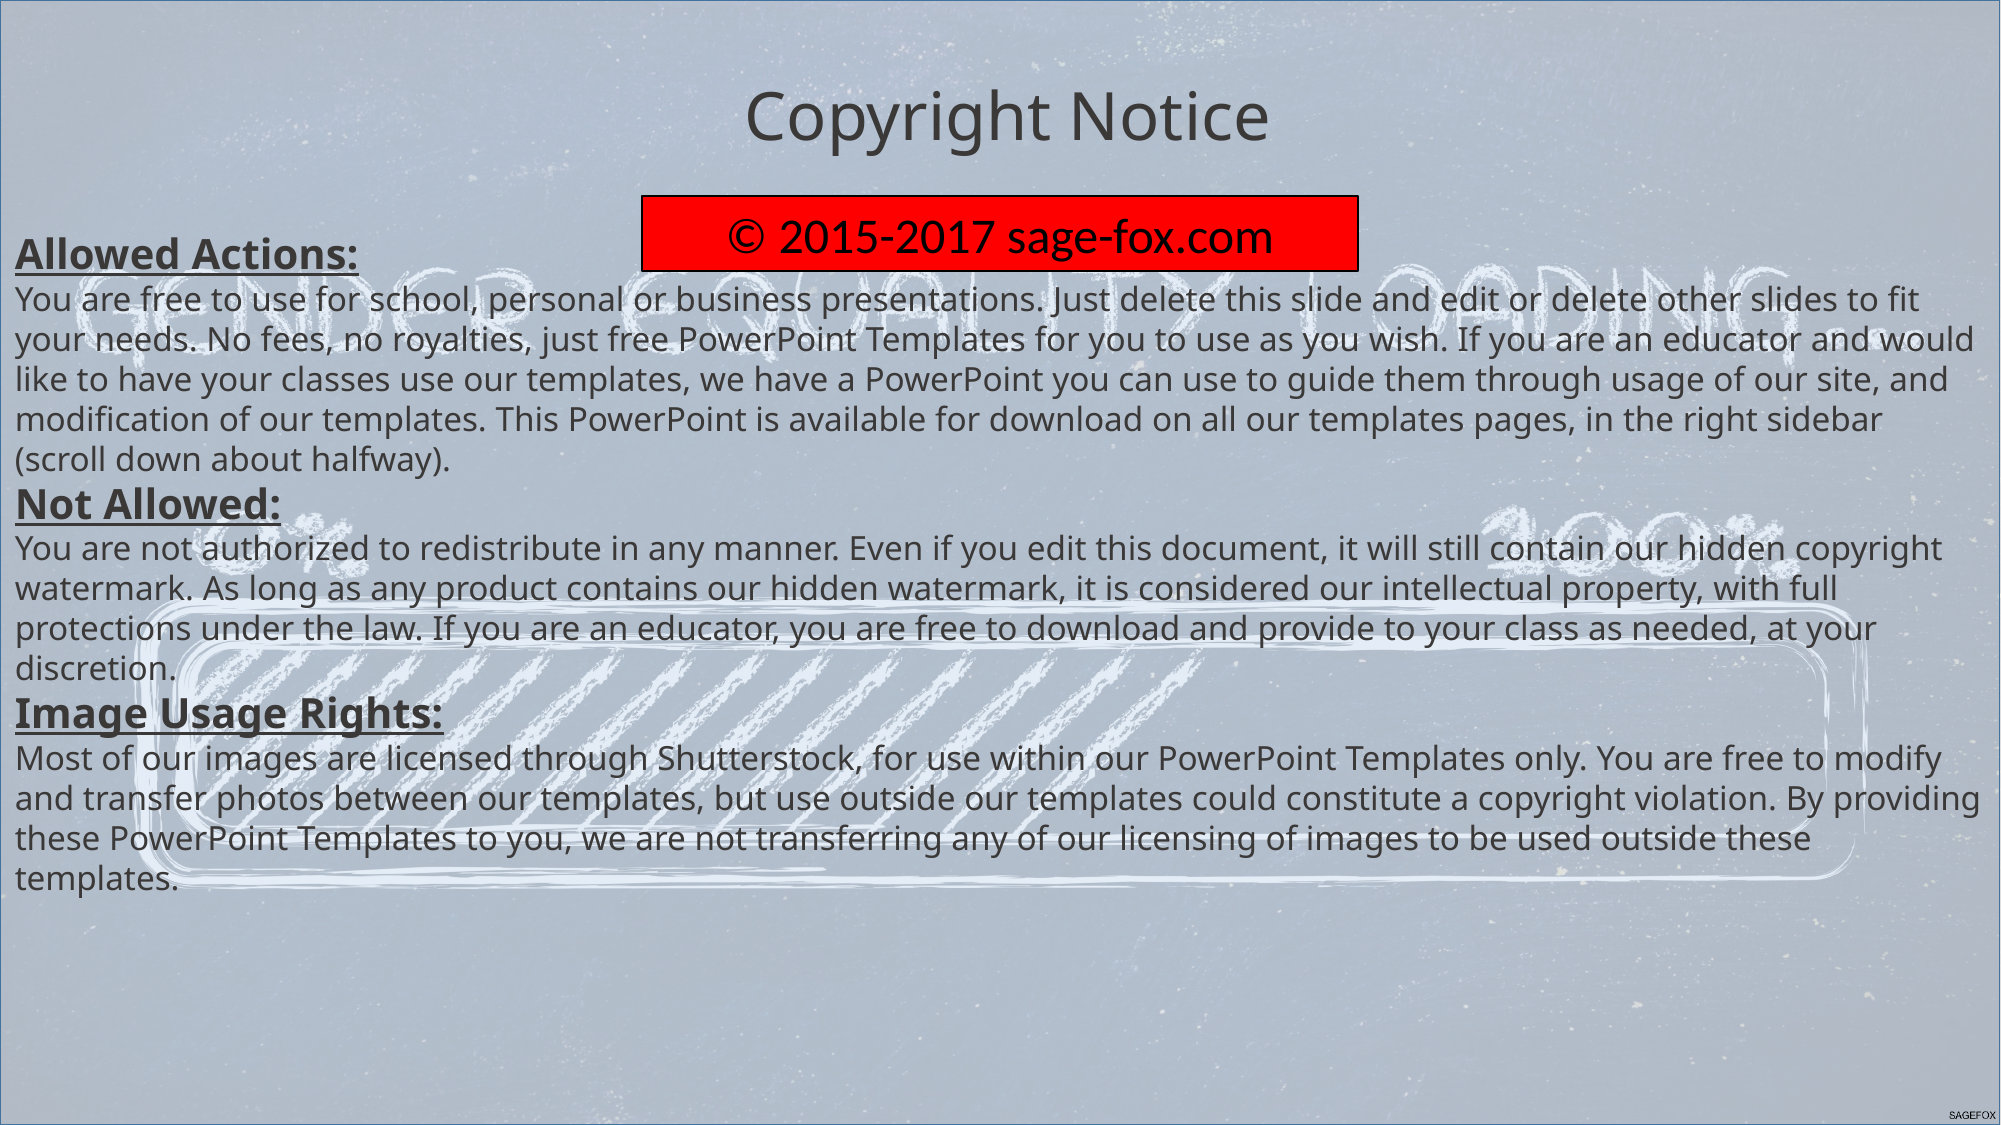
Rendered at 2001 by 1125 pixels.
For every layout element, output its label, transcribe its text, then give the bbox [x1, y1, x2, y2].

text_box © 2015-2017 sage-fox.com [641, 196, 1358, 272]
title Copyright Notice [493, 60, 1524, 178]
text_box Allowed Actions: You are free to use for school, personal or business presentations. Just delete this slide and edit or delete other slides to fit your needs. No fees, no royalties, just free PowerPoint Templates for you to use as you wish. If you are an educator and would like to have your classes use our templates, we have a PowerPoint you can use to guide them through usage of our site, and modification of our templates. This PowerPoint is available for download on all our templates pages, in the right sidebar (scroll down about halfway). Not Allowed: You are not authorized to redistribute in any manner. Even if you edit this document, it will still contain our hidden copyright watermark. As long as any product contains our hidden watermark, it is considered our intellectual property, with full protections under the law. If you are an educator, you are free to download and provide to your class as needed, at your discretion. Image Usage Rights: Most of our images are licensed through Shutterstock, for use within our PowerPoint Templates only. You are free to modify and transfer photos between our templates, but use outside our templates could constitute a copyright violation. By providing these PowerPoint Templates to you, we are not transferring any of our licensing of images to be used outside these templates. [0, 0, 2000, 1125]
